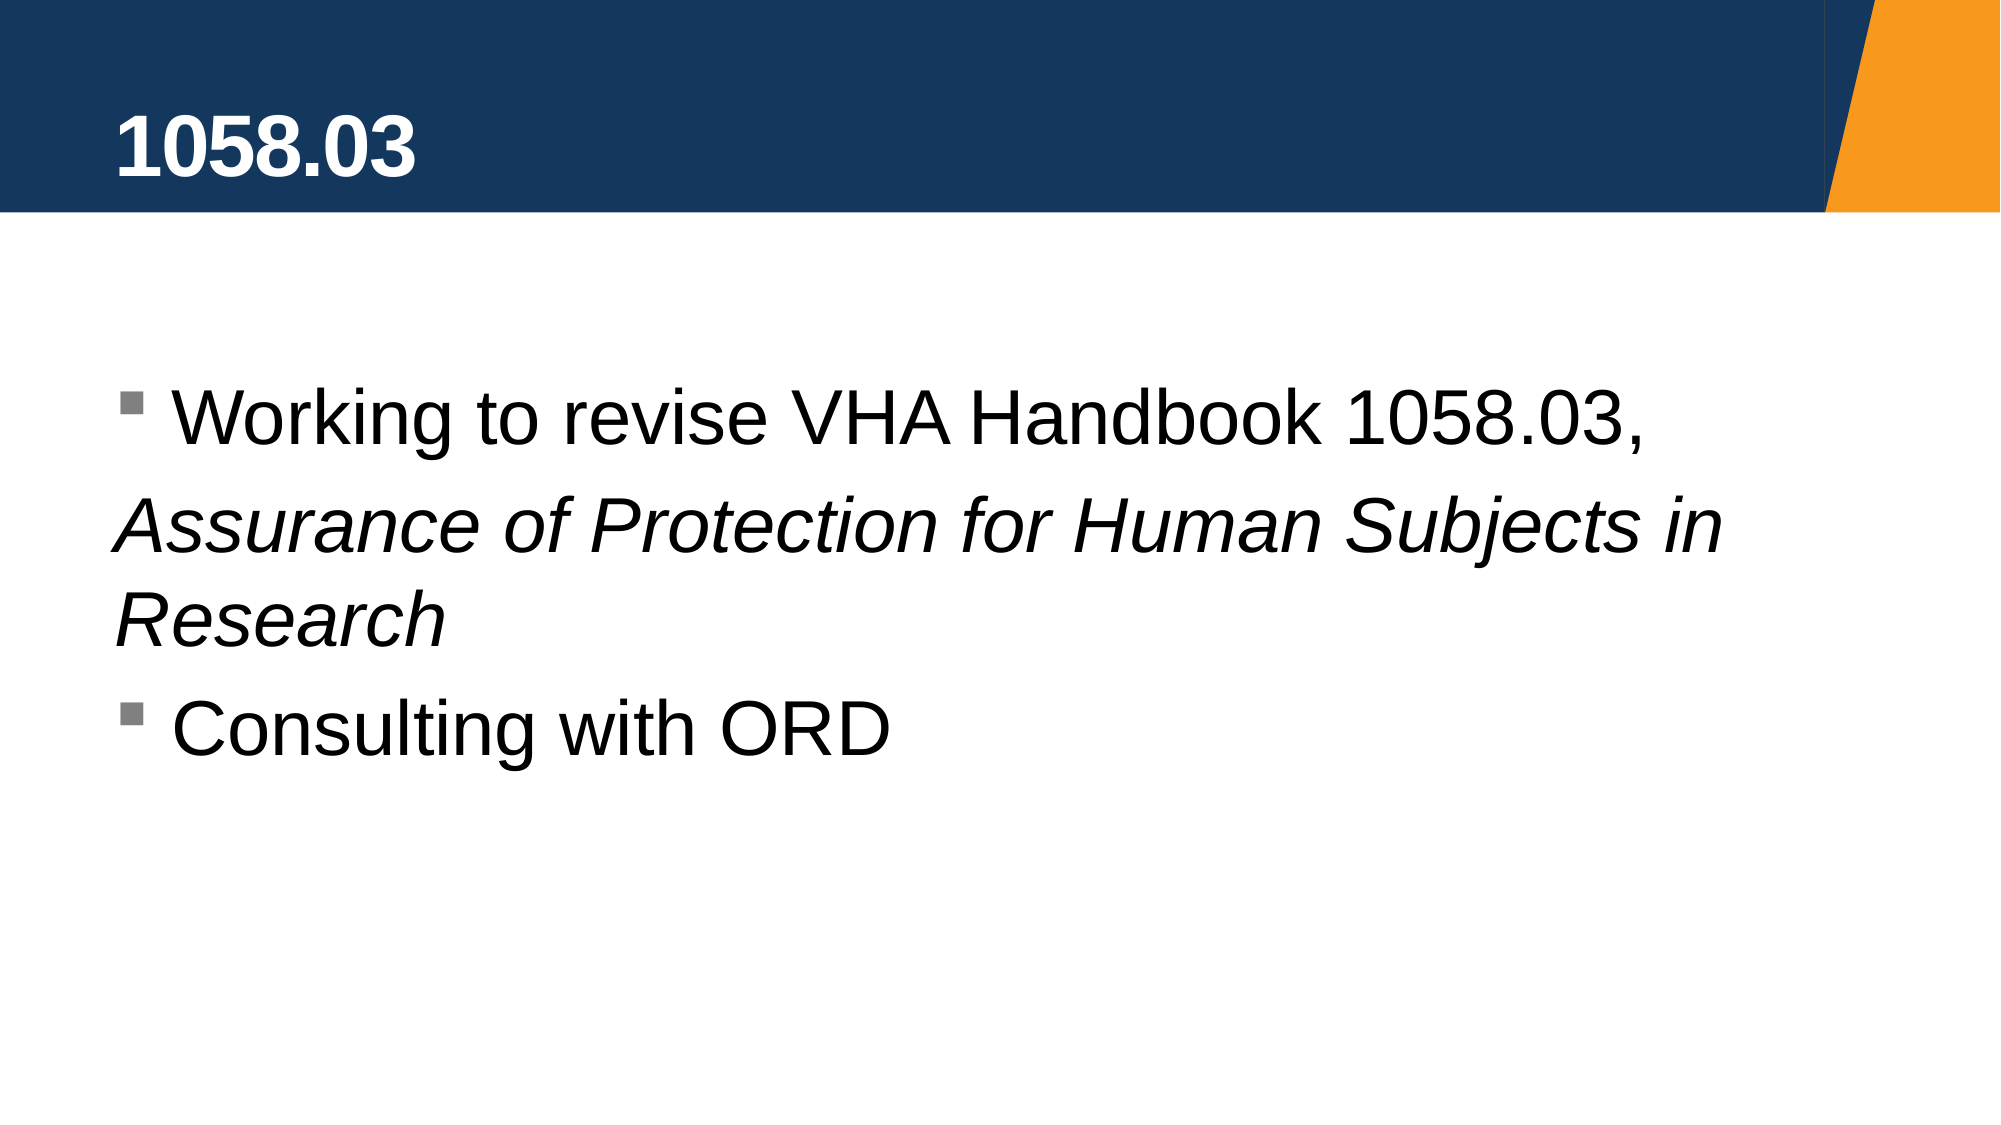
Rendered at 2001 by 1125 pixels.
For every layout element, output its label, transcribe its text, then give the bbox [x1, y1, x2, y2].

title 1058.03 [99, 53, 1917, 230]
list Working to revise VHA Handbook 1058.03, Assurance of Protection for Human Subjects in Research Consulting with ORD [99, 249, 1917, 1013]
